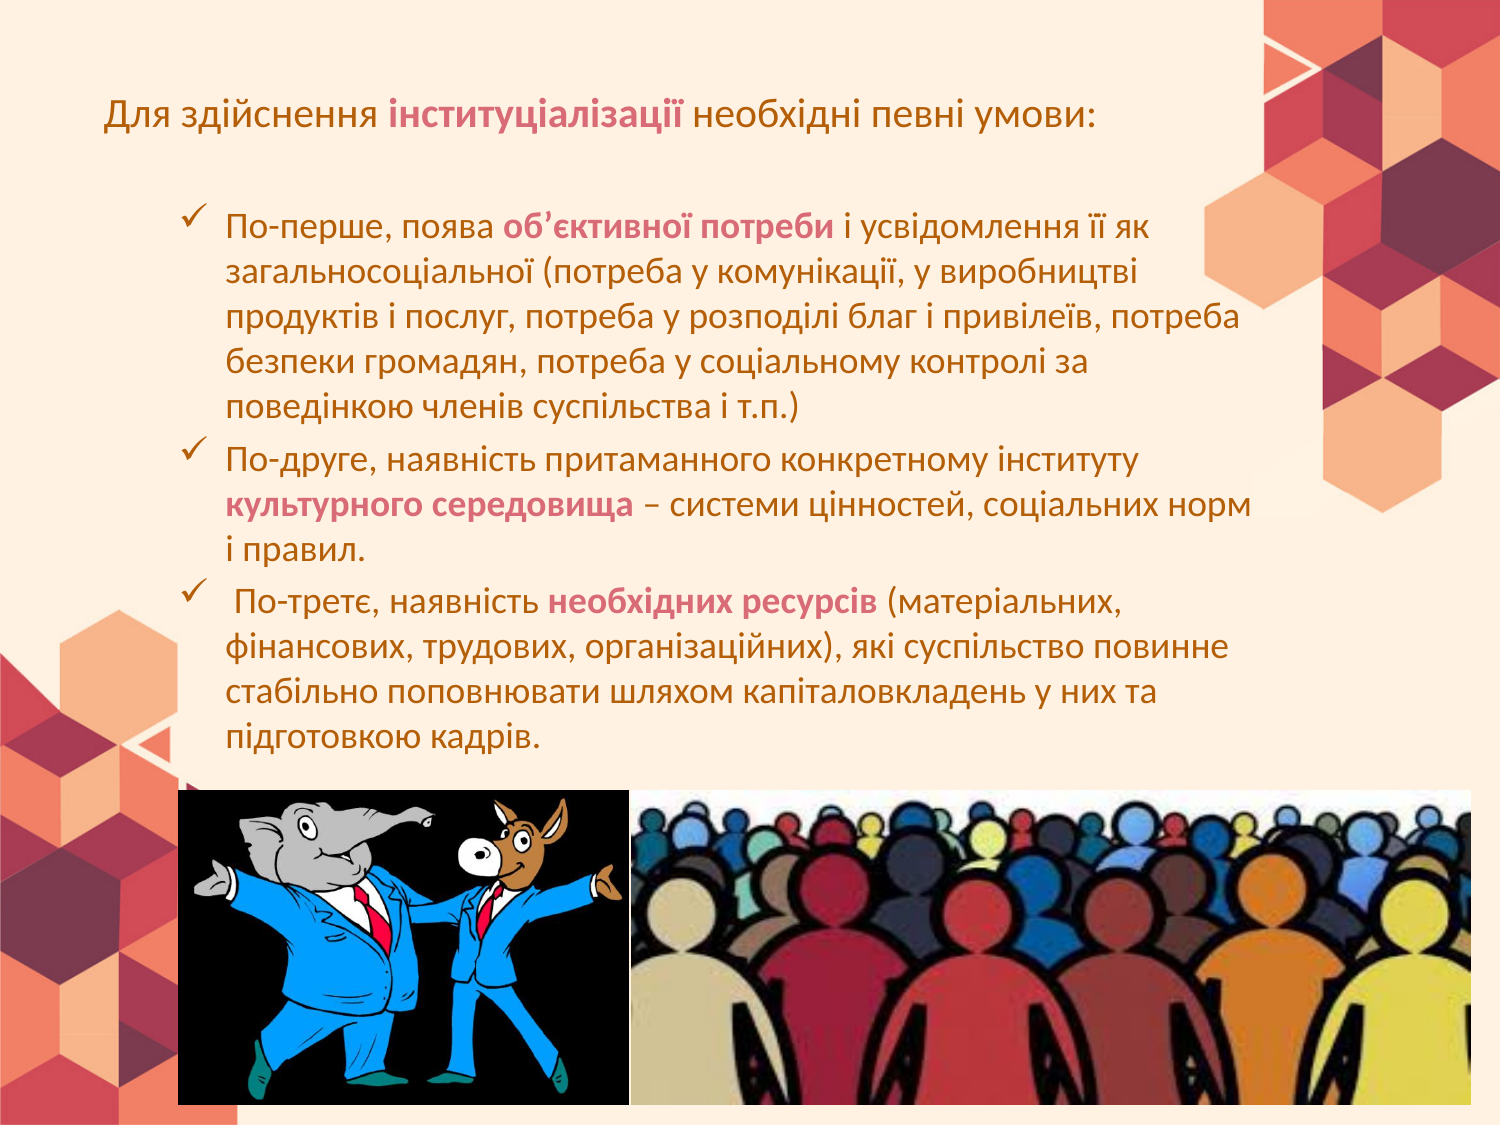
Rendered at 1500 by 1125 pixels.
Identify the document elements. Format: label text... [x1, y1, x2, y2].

picture [0, 0, 1500, 1125]
list Для здійснення інституціалізації необхідні певні умови: По-перше, поява об’єктивної потреби і усвідомлення її як загальносоціальної (потреба у комунікації, у виробництві продуктів і послуг, потреба у розподілі благ і привілеїв, потреба безпеки громадян, потреба у соціальному контролі за поведінкою членів суспільства і т.п.) По-друге, наявність притаманного конкретному інституту культурного середовища – системи цінностей, соціальних норм і правил. По-третє, наявність необхідних ресурсів (матеріальних, фінансових, трудових, організаційних), які суспільство повинне стабільно поповнювати шляхом капіталовкладень у них та підготовкою кадрів. [88, 77, 1271, 835]
